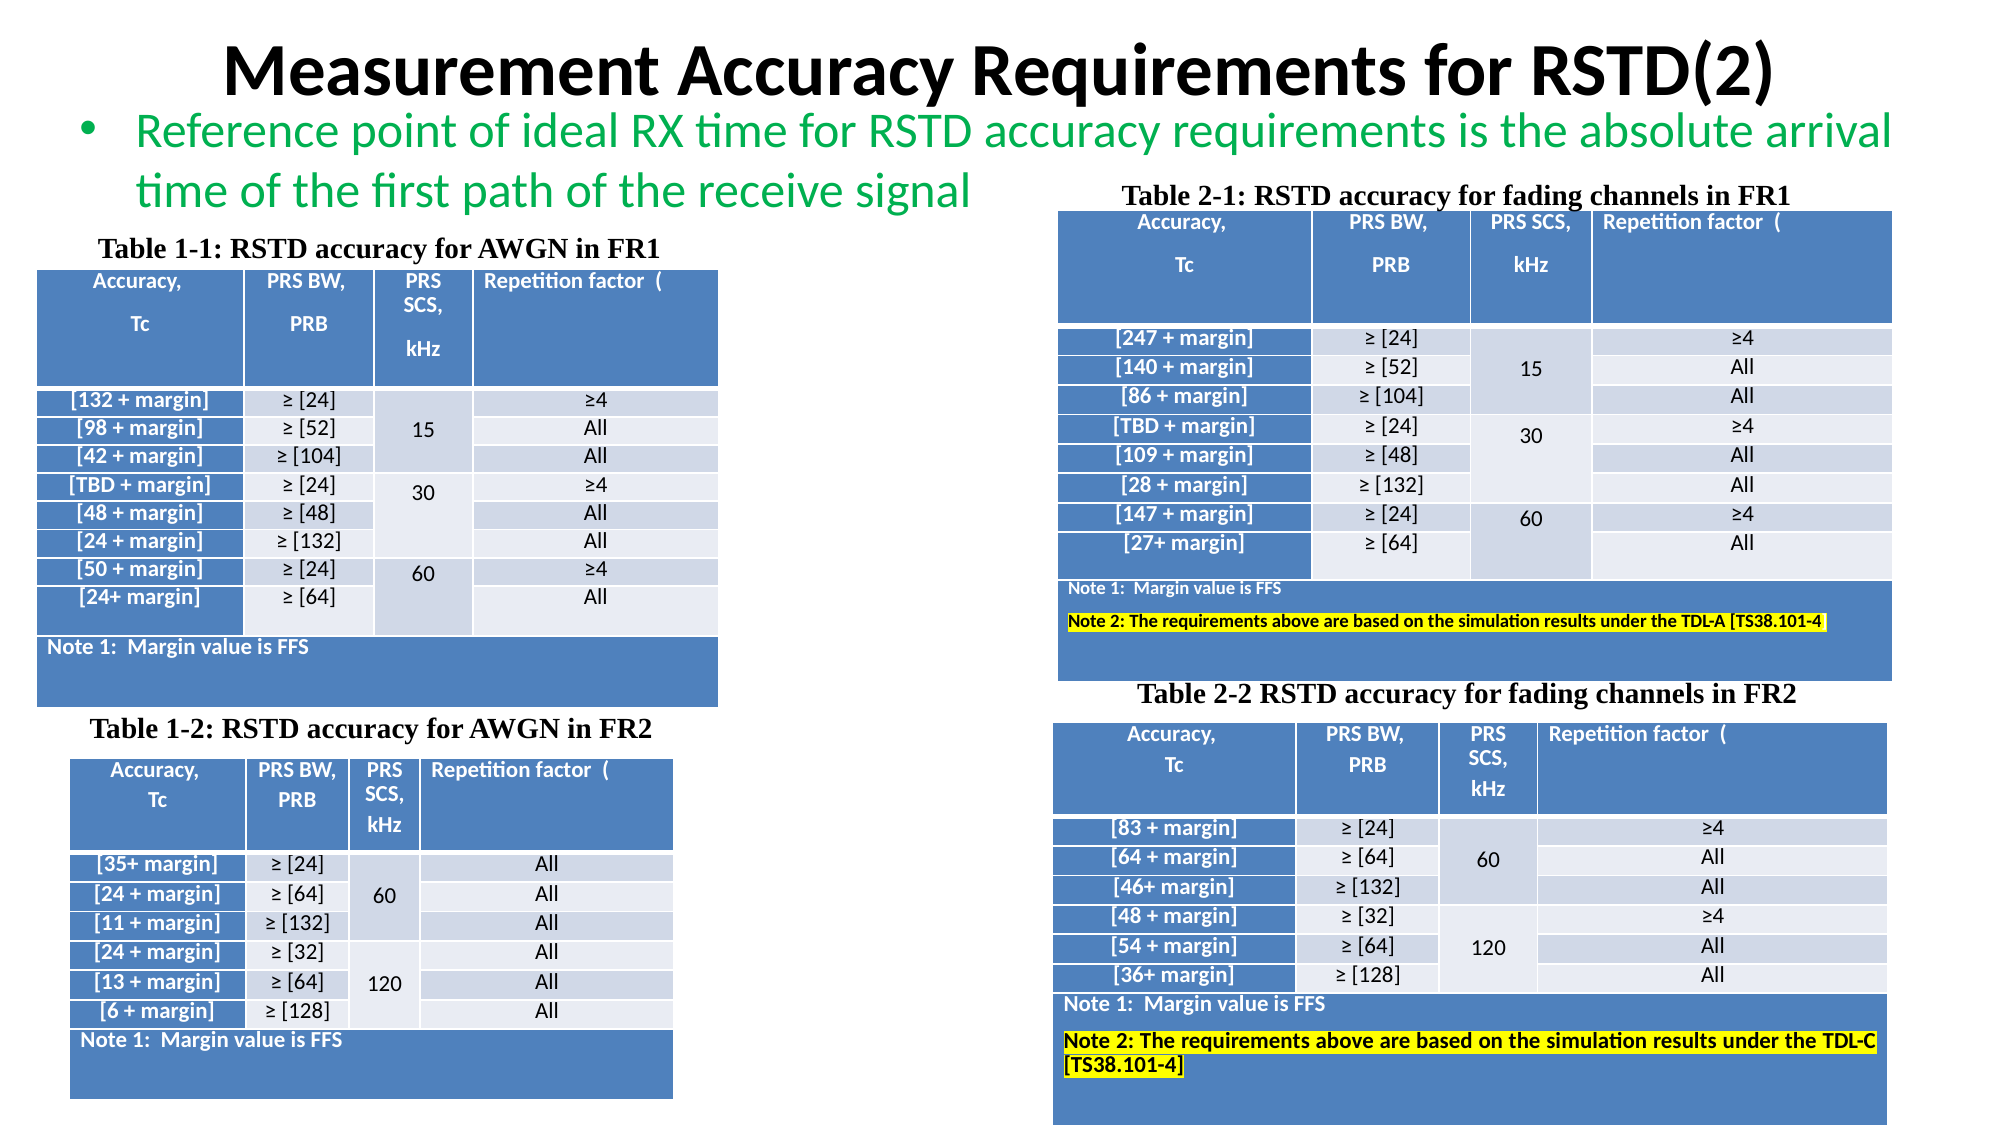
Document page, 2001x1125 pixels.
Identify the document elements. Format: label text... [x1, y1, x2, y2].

list Reference point of ideal RX time for RSTD accuracy requirements is the absolute arrival time of the first path of the receive signal [64, 90, 1981, 953]
text_box Table 2-2 RSTD accuracy for fading channels in FR2 [1078, 666, 1922, 762]
text_box Table 1-2: RSTD accuracy for AWGN in FR2 [30, 701, 693, 797]
title Measurement Accuracy Requirements for RSTD(2) [99, 0, 1900, 90]
text_box Table 1-1: RSTD accuracy for AWGN in FR1 [39, 221, 760, 317]
text_box Table 2-1: RSTD accuracy for fading channels in FR1 [1062, 169, 1906, 264]
